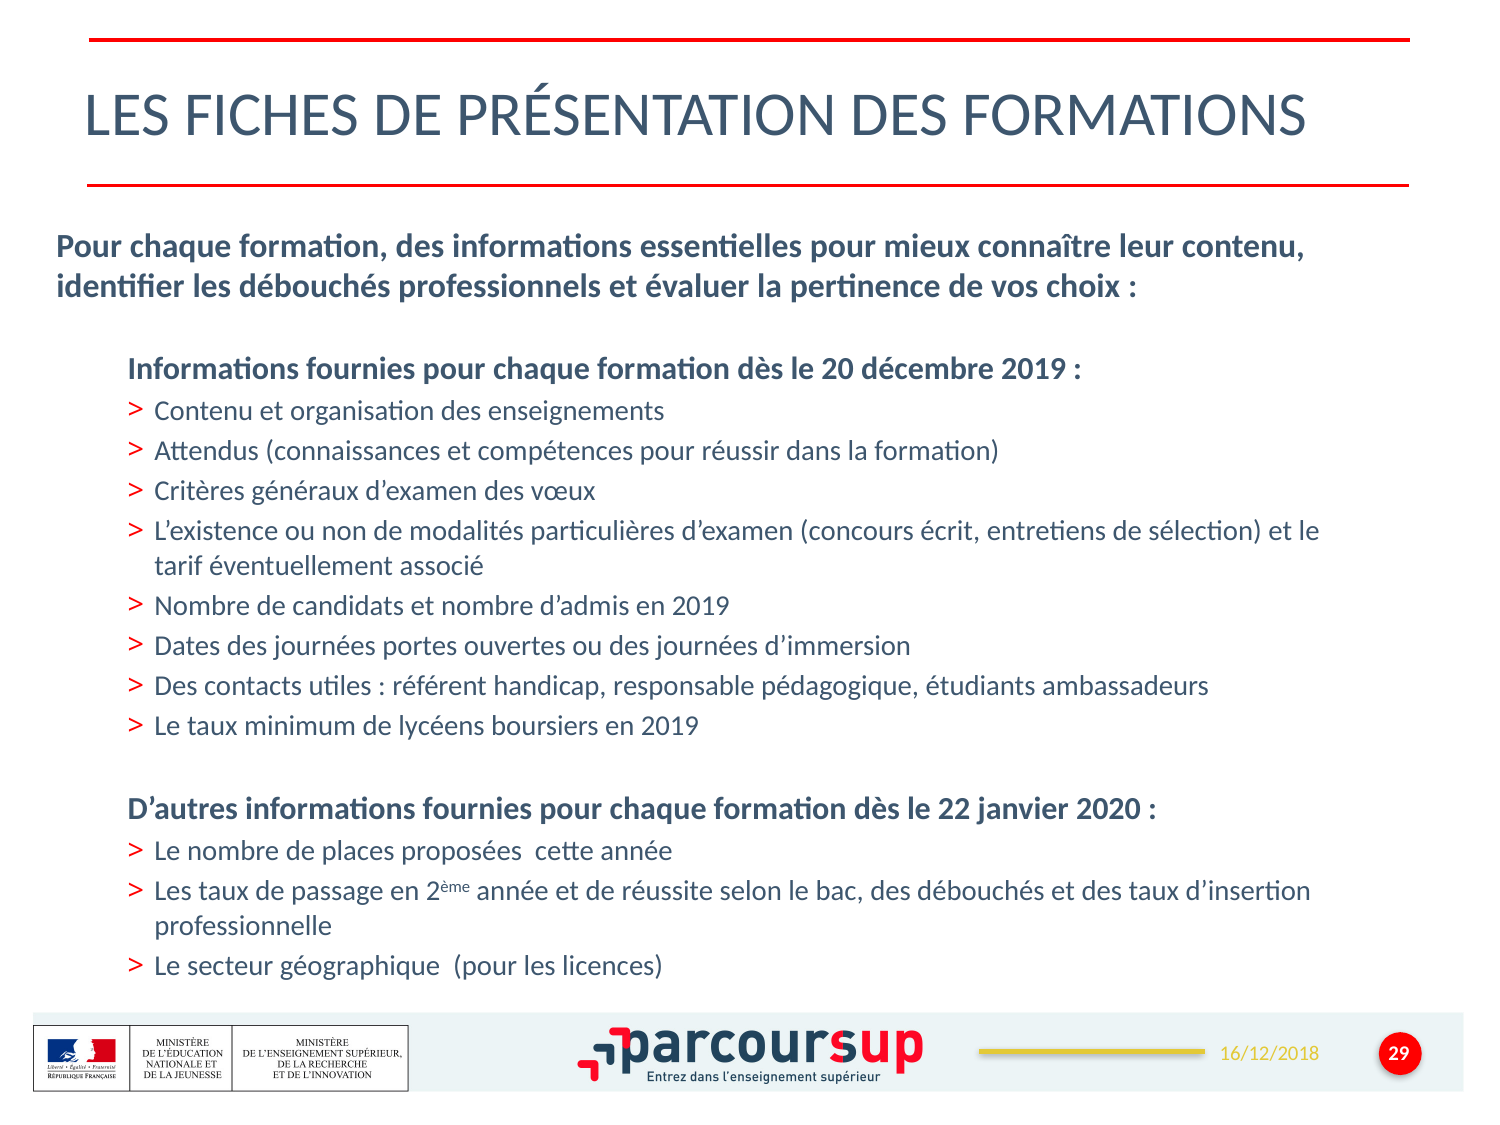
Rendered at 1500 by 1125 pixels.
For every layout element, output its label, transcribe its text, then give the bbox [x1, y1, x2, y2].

slide_number 29 [1368, 1031, 1430, 1074]
picture [0, 0, 1499, 1124]
list Pour chaque formation, des informations essentielles pour mieux connaître leur contenu, identifier les débouchés professionnels et évaluer la pertinence de vos choix : Informations fournies pour chaque formation dès le 20 décembre 2019 : Contenu et organisation des enseignements Attendus (connaissances et compétences pour réussir dans la formation) Critères généraux d’examen des vœux L’existence ou non de modalités particulières d’examen (concours écrit, entretiens de sélection) et le tarif éventuellement associé Nombre de candidats et nombre d’admis en 2019 Dates des journées portes ouvertes ou des journées d’immersion Des contacts utiles : référent handicap, responsable pédagogique, étudiants ambassadeurs Le taux minimum de lycéens boursiers en 2019 D’autres informations fournies pour chaque formation dès le 22 janvier 2020 : Le nombre de places proposées cette année Les taux de passage en 2ème année et de réussite selon le bac, des débouchés et des taux d’insertion professionnelle Le secteur géographique (pour les licences) [41, 216, 1380, 992]
title Les fiches de présentation des formations [69, 12, 1409, 224]
